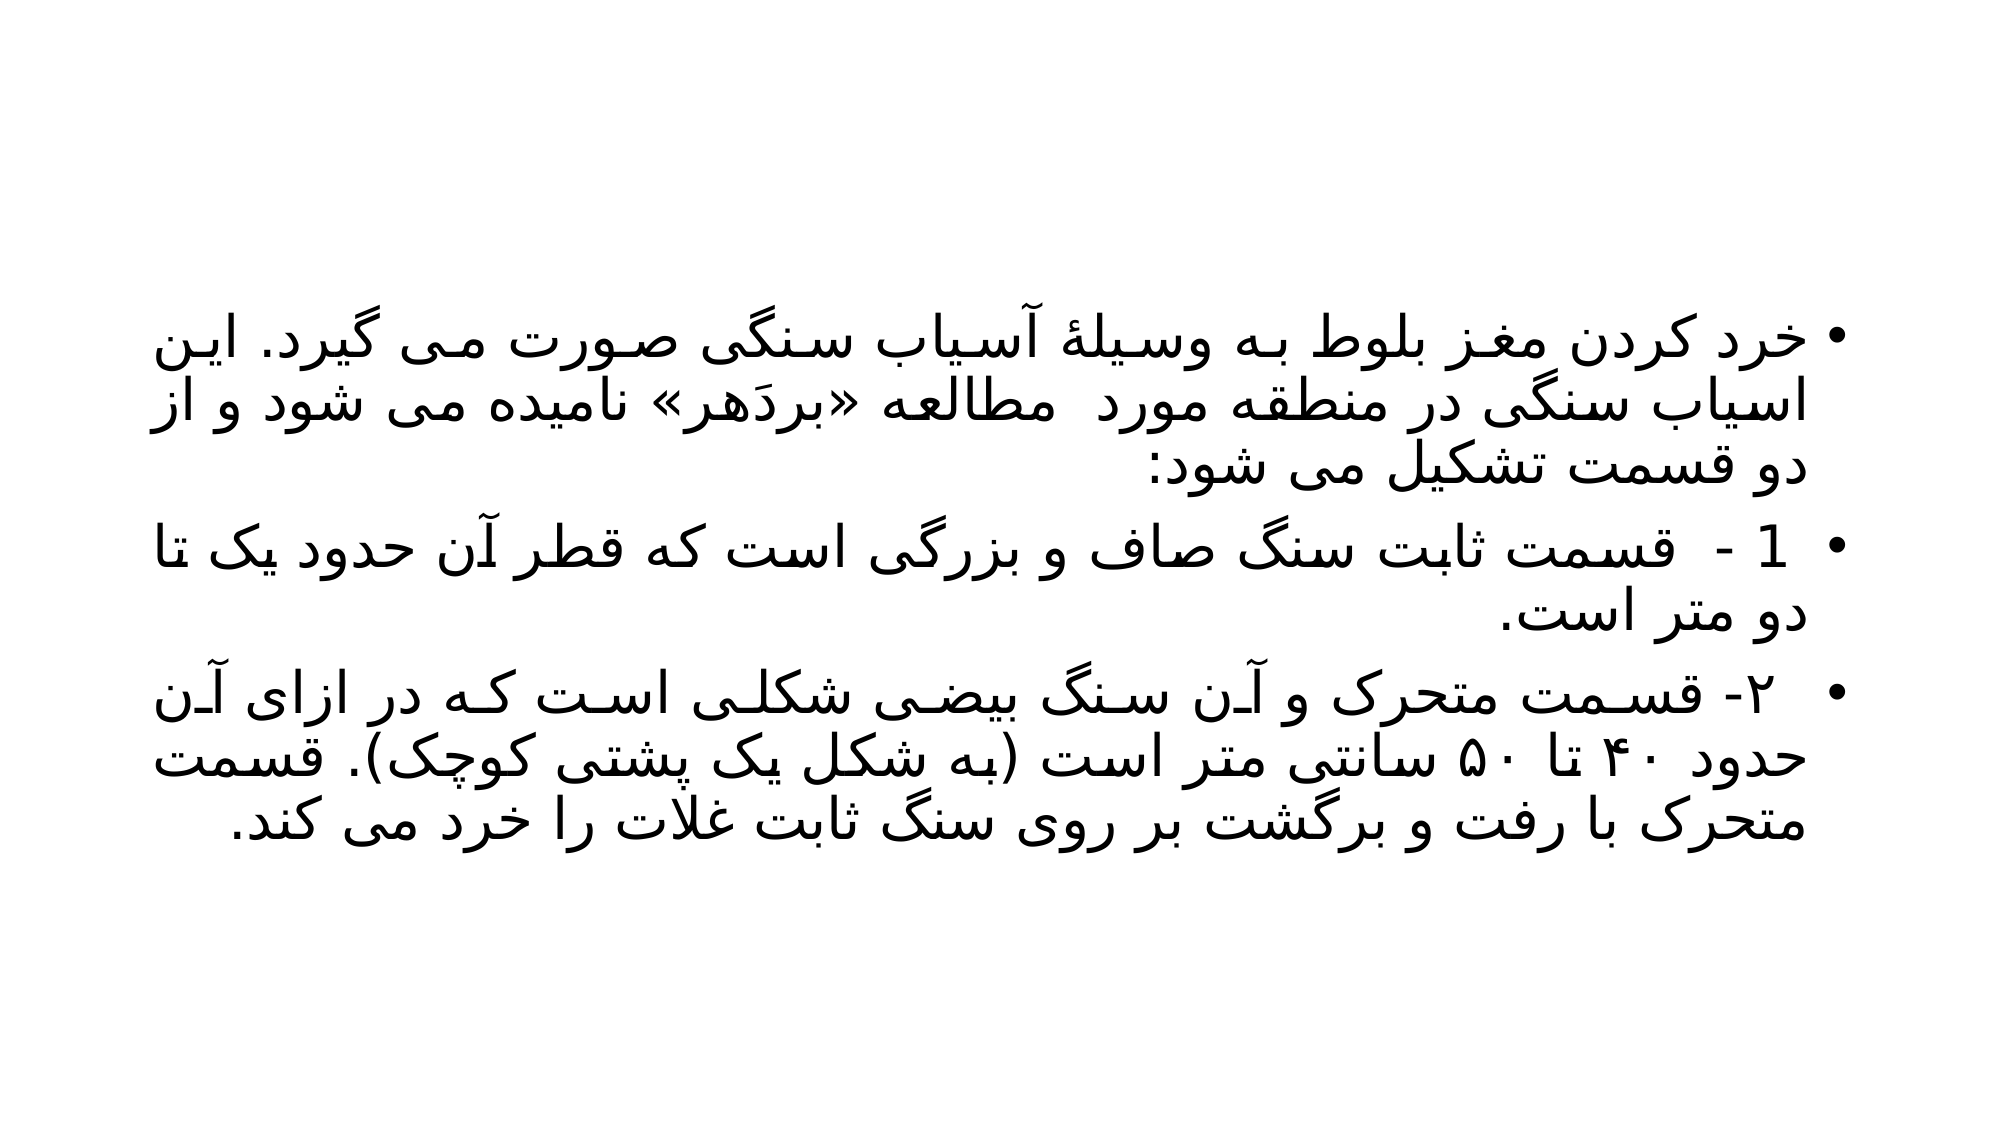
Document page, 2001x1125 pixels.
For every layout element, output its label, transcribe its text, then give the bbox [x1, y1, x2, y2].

list خرد کردن مغز بلوط به وسیلۀ آسیاب سنگی صورت می گیرد. این اسیاب سنگی در منطقه مورد مطالعه «بردَهر» نامیده می شود و از دو قسمت تشکیل می شود: 1 - قسمت ثابت سنگ صاف و بزرگی است که قطر آن حدود یک تا دو متر است. ۲- قسمت متحرک و آن سنگ بیضی شکلی است که در ازای آن حدود ۴۰ تا ۵۰ سانتی متر است (به شکل یک پشتی کوچک). قسمت متحرک با رفت و برگشت بر روی سنگ ثابت غلات را خرد می کند. [137, 299, 1863, 1014]
